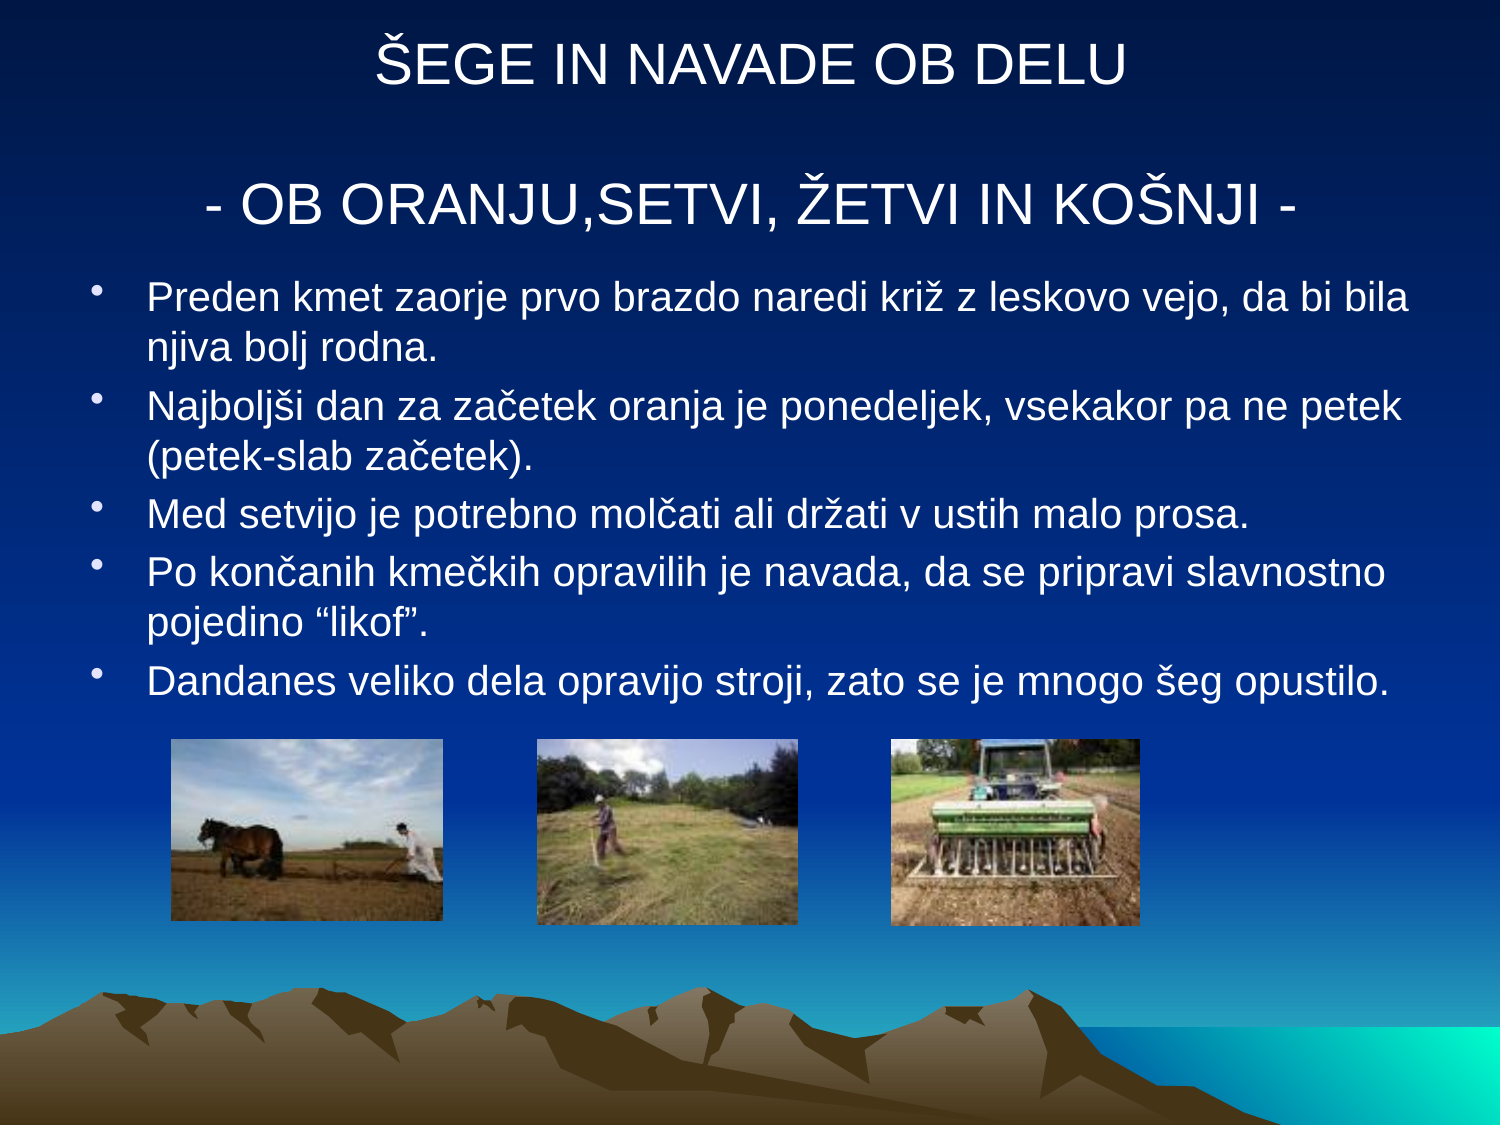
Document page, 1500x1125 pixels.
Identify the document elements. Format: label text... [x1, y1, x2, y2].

picture [537, 739, 798, 925]
list Preden kmet zaorje prvo brazdo naredi križ z leskovo vejo, da bi bila njiva bolj rodna. Najboljši dan za začetek oranja je ponedeljek, vsekakor pa ne petek (petek-slab začetek). Med setvijo je potrebno molčati ali držati v ustih malo prosa. Po končanih kmečkih opravilih je navada, da se pripravi slavnostno pojedino “likof”. Dandanes veliko dela opravijo stroji, zato se je mnogo šeg opustilo. [75, 262, 1425, 1000]
picture [170, 739, 444, 921]
picture [891, 739, 1140, 927]
title ŠEGE IN NAVADE OB DELU - OB ORANJU,SETVI, ŽETVI IN KOŠNJI - [76, 42, 1428, 221]
